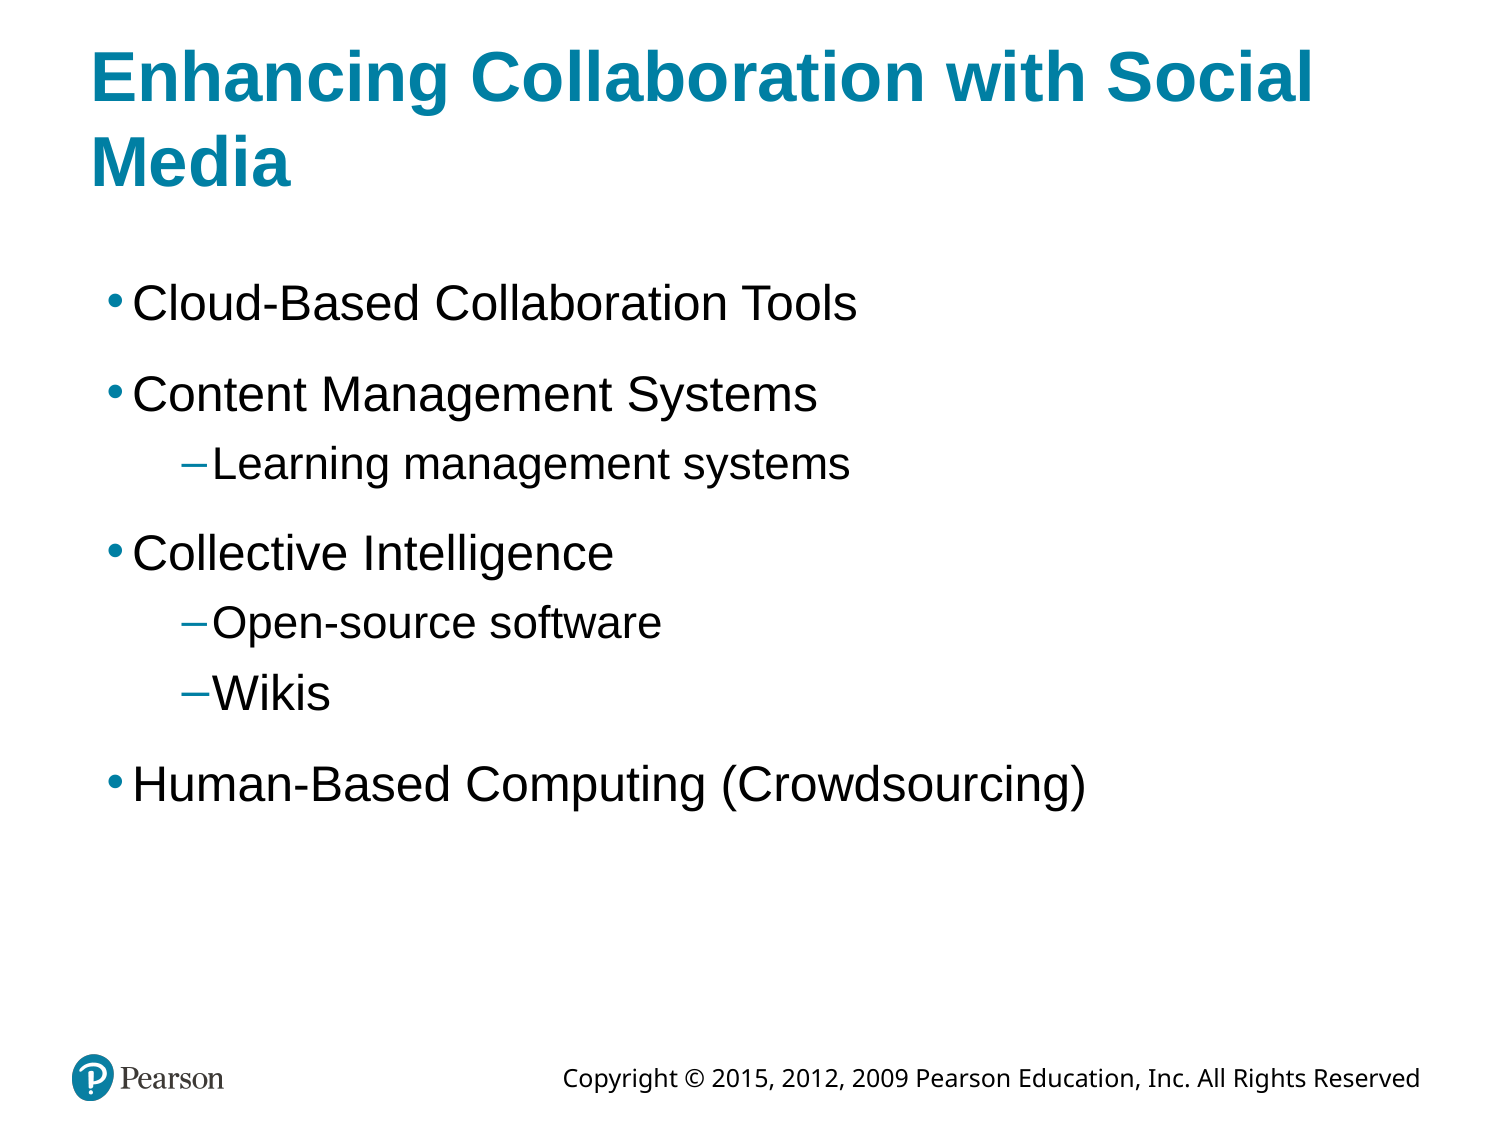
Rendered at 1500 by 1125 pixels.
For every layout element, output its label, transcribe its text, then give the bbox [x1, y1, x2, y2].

title Enhancing Collaboration with Social Media [75, 35, 1425, 216]
picture [98, 1054, 224, 1101]
list Cloud-Based Collaboration Tools Content Management Systems Learning management systems Collective Intelligence Open-source software Wikis Human-Based Computing (Crowdsourcing) [75, 255, 1425, 979]
picture [72, 1087, 83, 1101]
picture [80, 1063, 106, 1088]
picture [72, 1054, 88, 1070]
